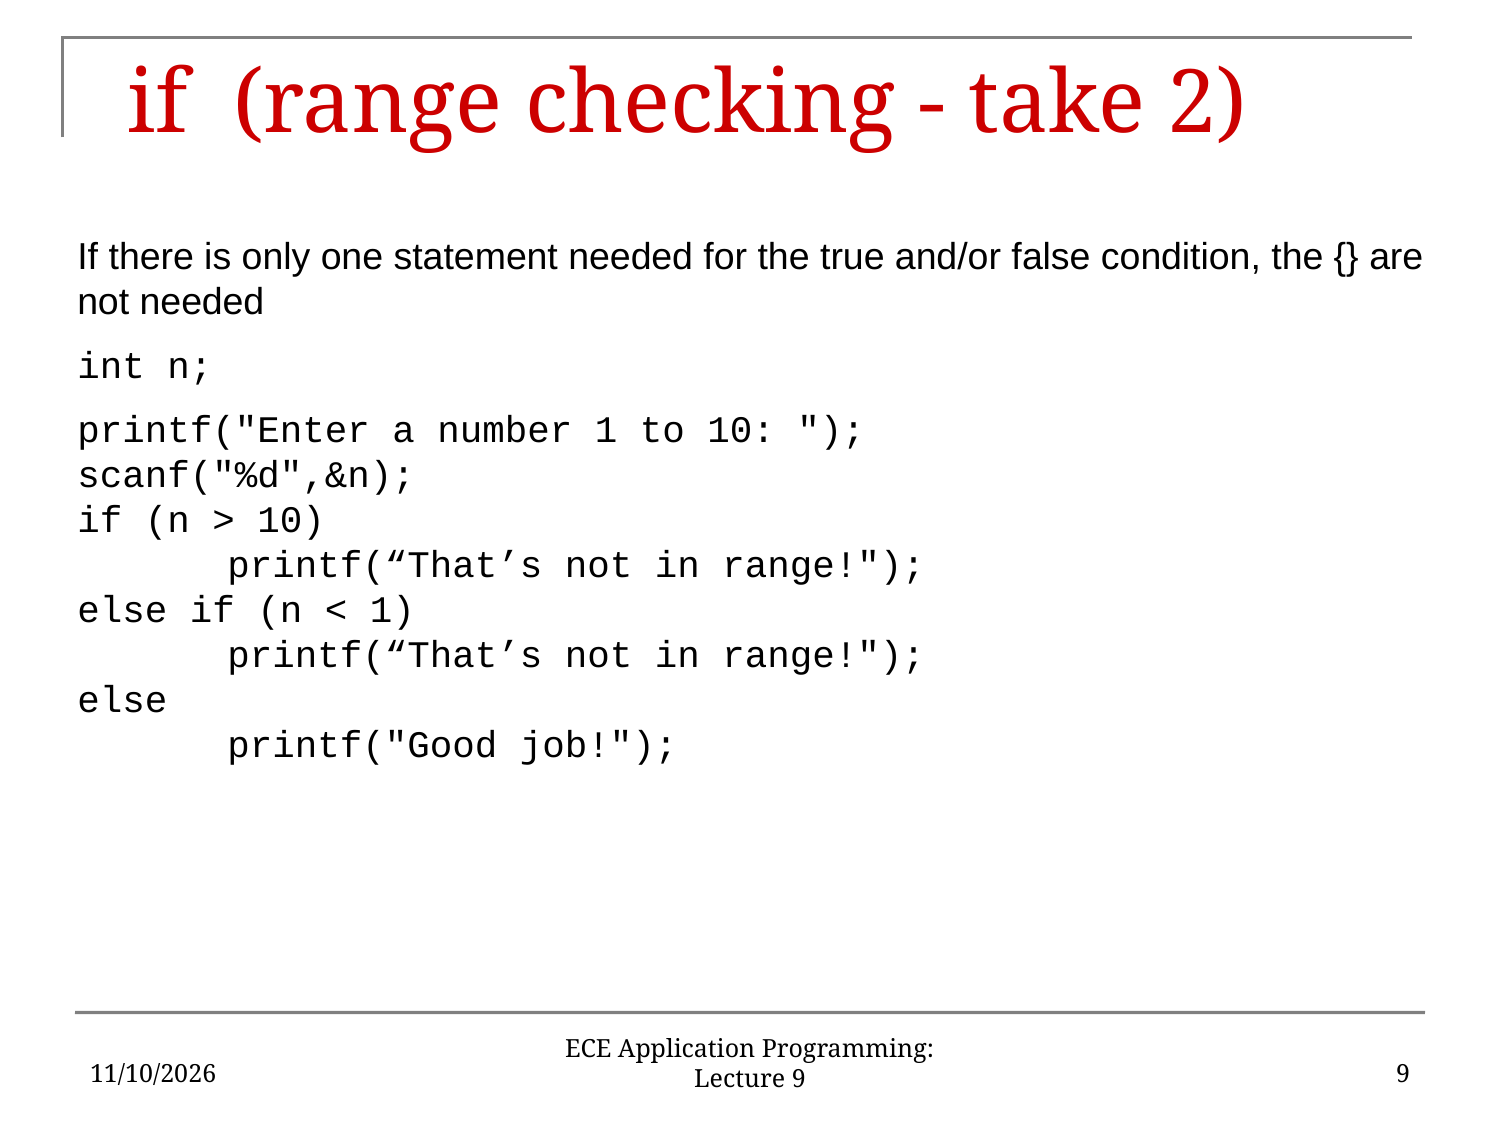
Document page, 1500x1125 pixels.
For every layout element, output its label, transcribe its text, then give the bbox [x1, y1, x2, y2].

footer ECE Application Programming: Lecture 9 [512, 1024, 988, 1101]
text_box If there is only one statement needed for the true and/or false condition, the {} are not needed int n; printf("Enter a number 1 to 10: "); scanf("%d",&n); if (n > 10) printf(“That’s not in range!"); else if (n < 1) printf(“That’s not in range!"); else printf("Good job!"); [62, 224, 1450, 818]
title if (range checking - take 2) [112, 37, 1388, 224]
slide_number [74, 1023, 426, 1100]
slide_number 9 [1074, 1023, 1426, 1100]
